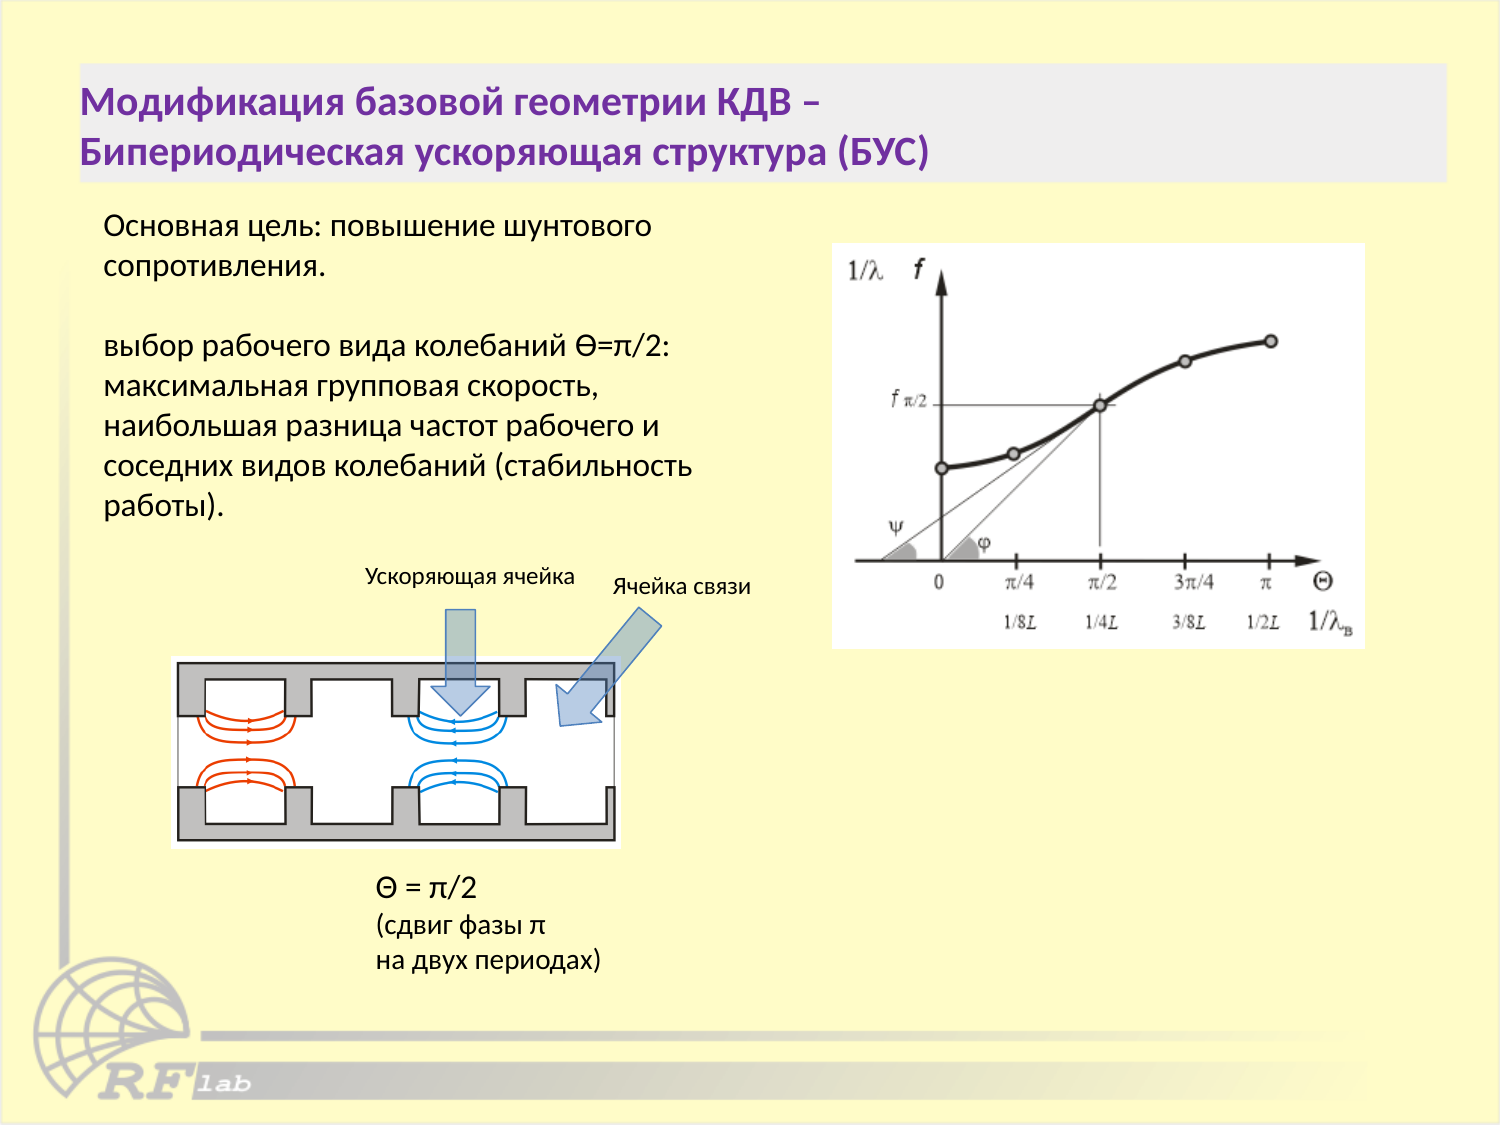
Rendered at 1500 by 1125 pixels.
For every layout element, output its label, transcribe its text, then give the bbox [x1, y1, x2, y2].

text_box Ячейка связи [598, 562, 767, 608]
text_box Ускоряющая ячейка [350, 552, 591, 598]
text_box Θ = π/2 (сдвиг фазы π на двух периодах) [360, 857, 617, 983]
text_box [445, 609, 476, 655]
text_box Модификация базовой геометрии КДВ – Бипериодическая ускоряющая структура (БУС) [64, 66, 1299, 182]
text_box [599, 607, 662, 670]
picture [0, 0, 1500, 1125]
text_box Основная цель: повышение шунтового сопротивления. выбор рабочего вида колебаний ϴ=π/2: максимальная групповая скорость, наибольшая разница частот рабочего и соседних видов колебаний (стабильность работы). [88, 196, 786, 611]
